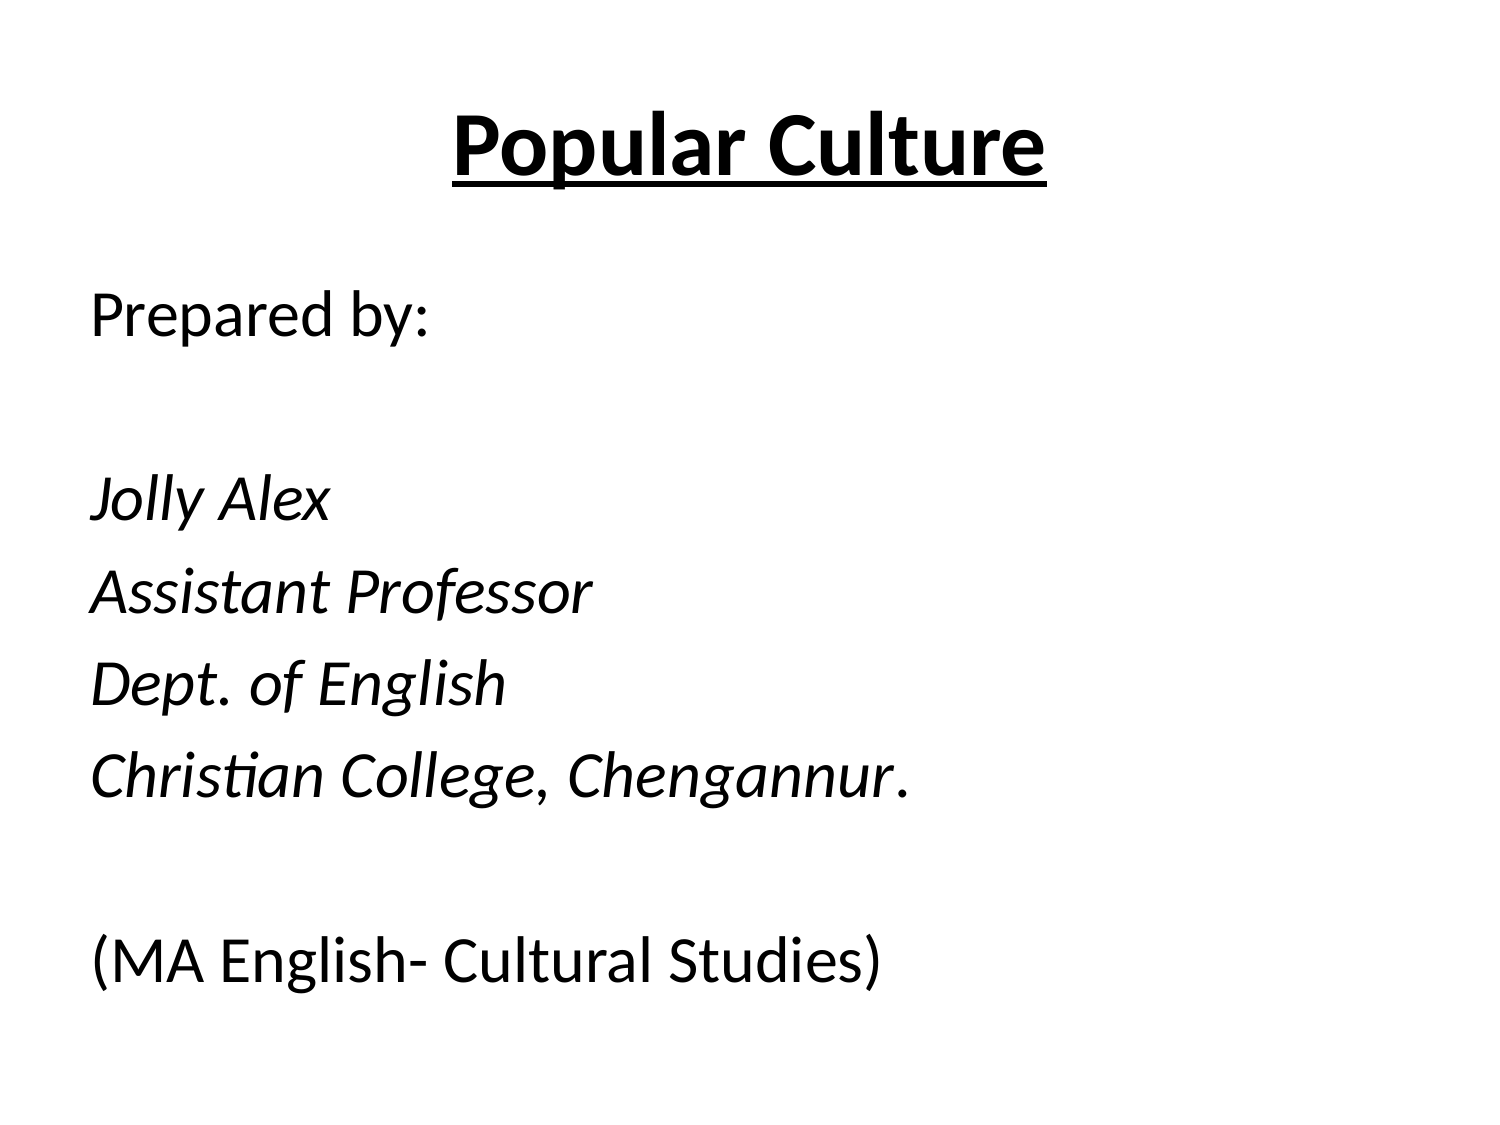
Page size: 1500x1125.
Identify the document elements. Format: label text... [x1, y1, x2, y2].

list Prepared by: Jolly Alex Assistant Professor Dept. of English Christian College, Chengannur. (MA English- Cultural Studies) [75, 262, 1425, 1005]
title Popular Culture [75, 45, 1425, 233]
